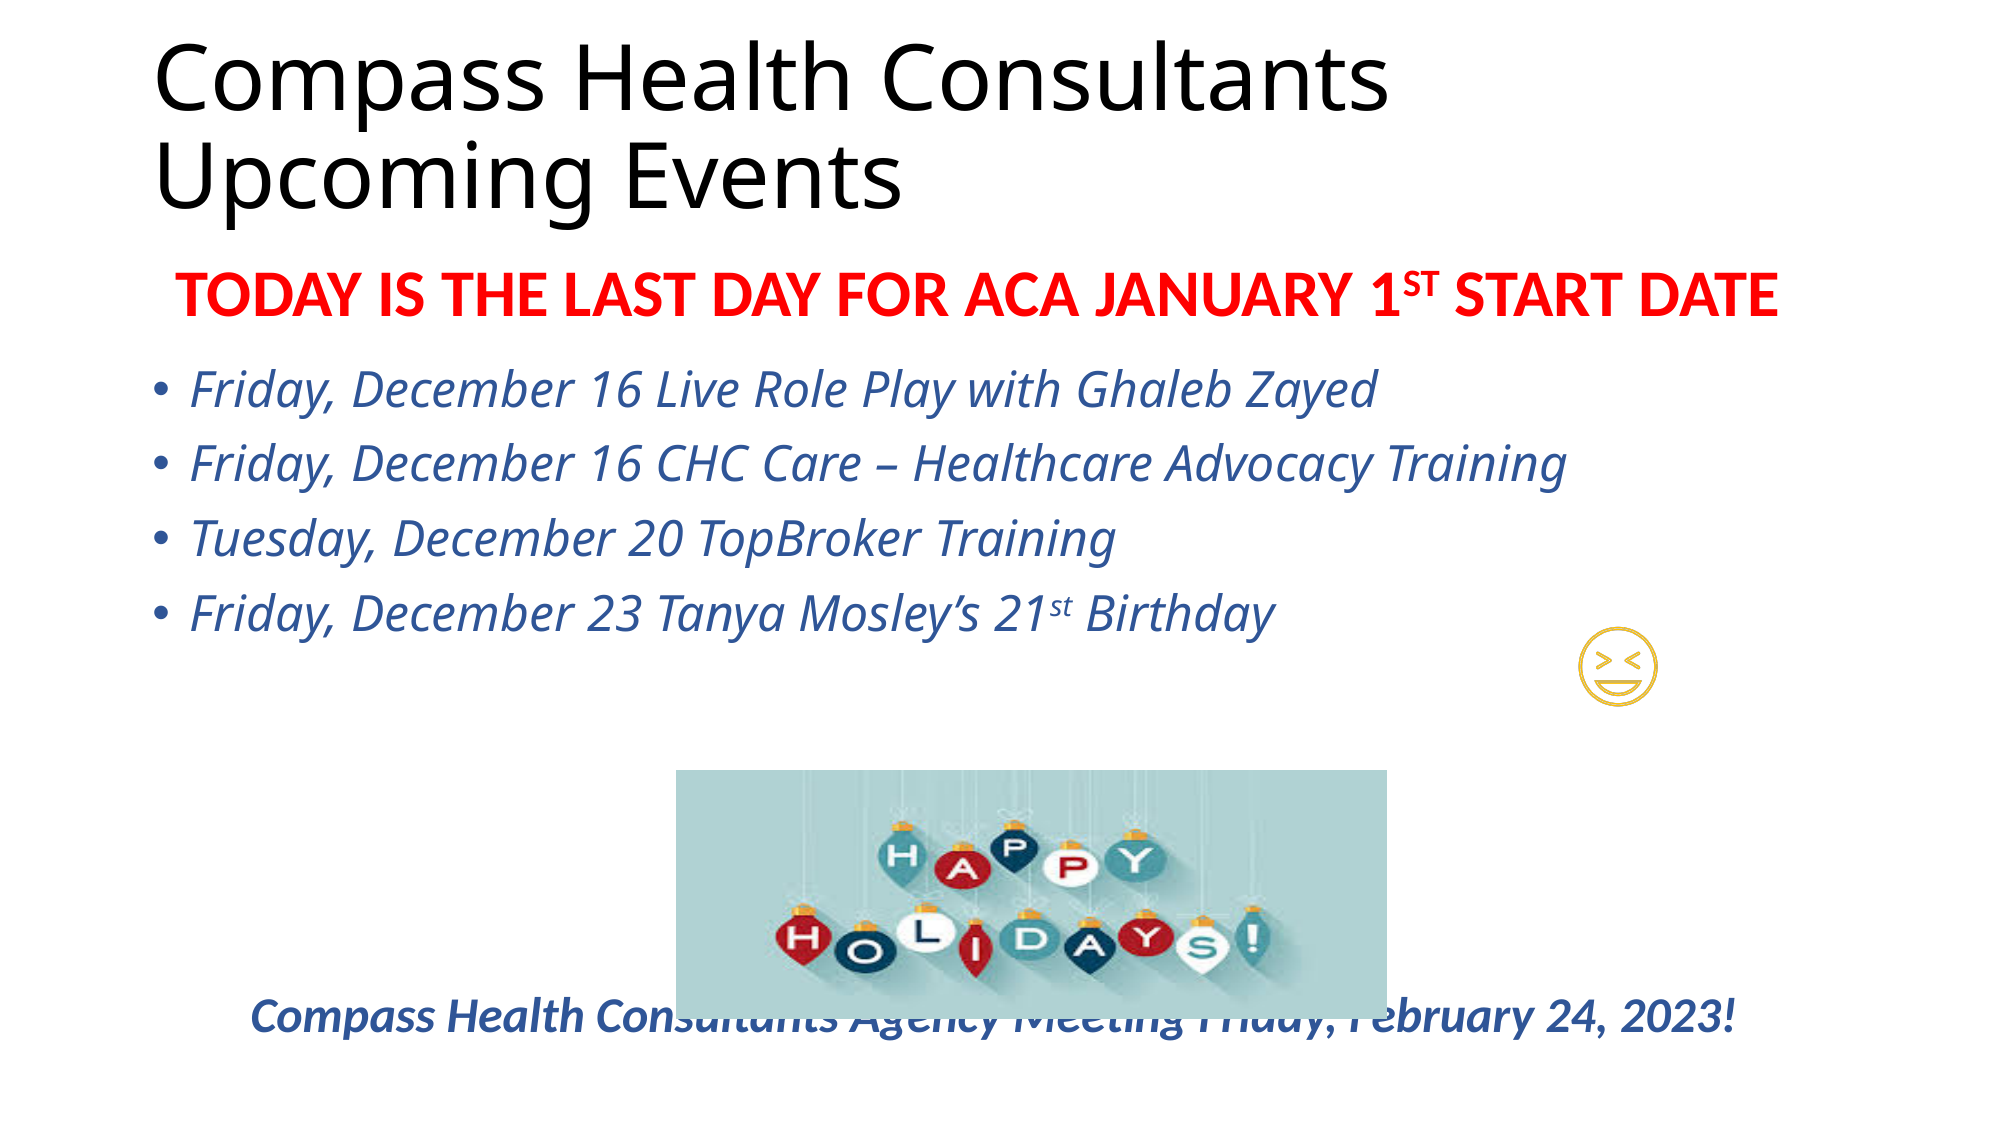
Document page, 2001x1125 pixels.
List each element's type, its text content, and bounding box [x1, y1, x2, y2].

picture [1569, 617, 1667, 716]
title Compass Health Consultants Upcoming Events [137, 21, 1863, 239]
list Friday, December 16 Live Role Play with Ghaleb Zayed Friday, December 16 CHC Care – Healthcare Advocacy Training Tuesday, December 20 TopBroker Training Friday, December 23 Tanya Mosley’s 21st Birthday Compass Health Consultants Agency Meeting Friday, February 24, 2023! [137, 356, 1863, 1125]
text_box TODAY IS THE LAST DAY FOR ACA JANUARY 1ST START DATE [160, 241, 1902, 337]
picture [676, 770, 1387, 1020]
